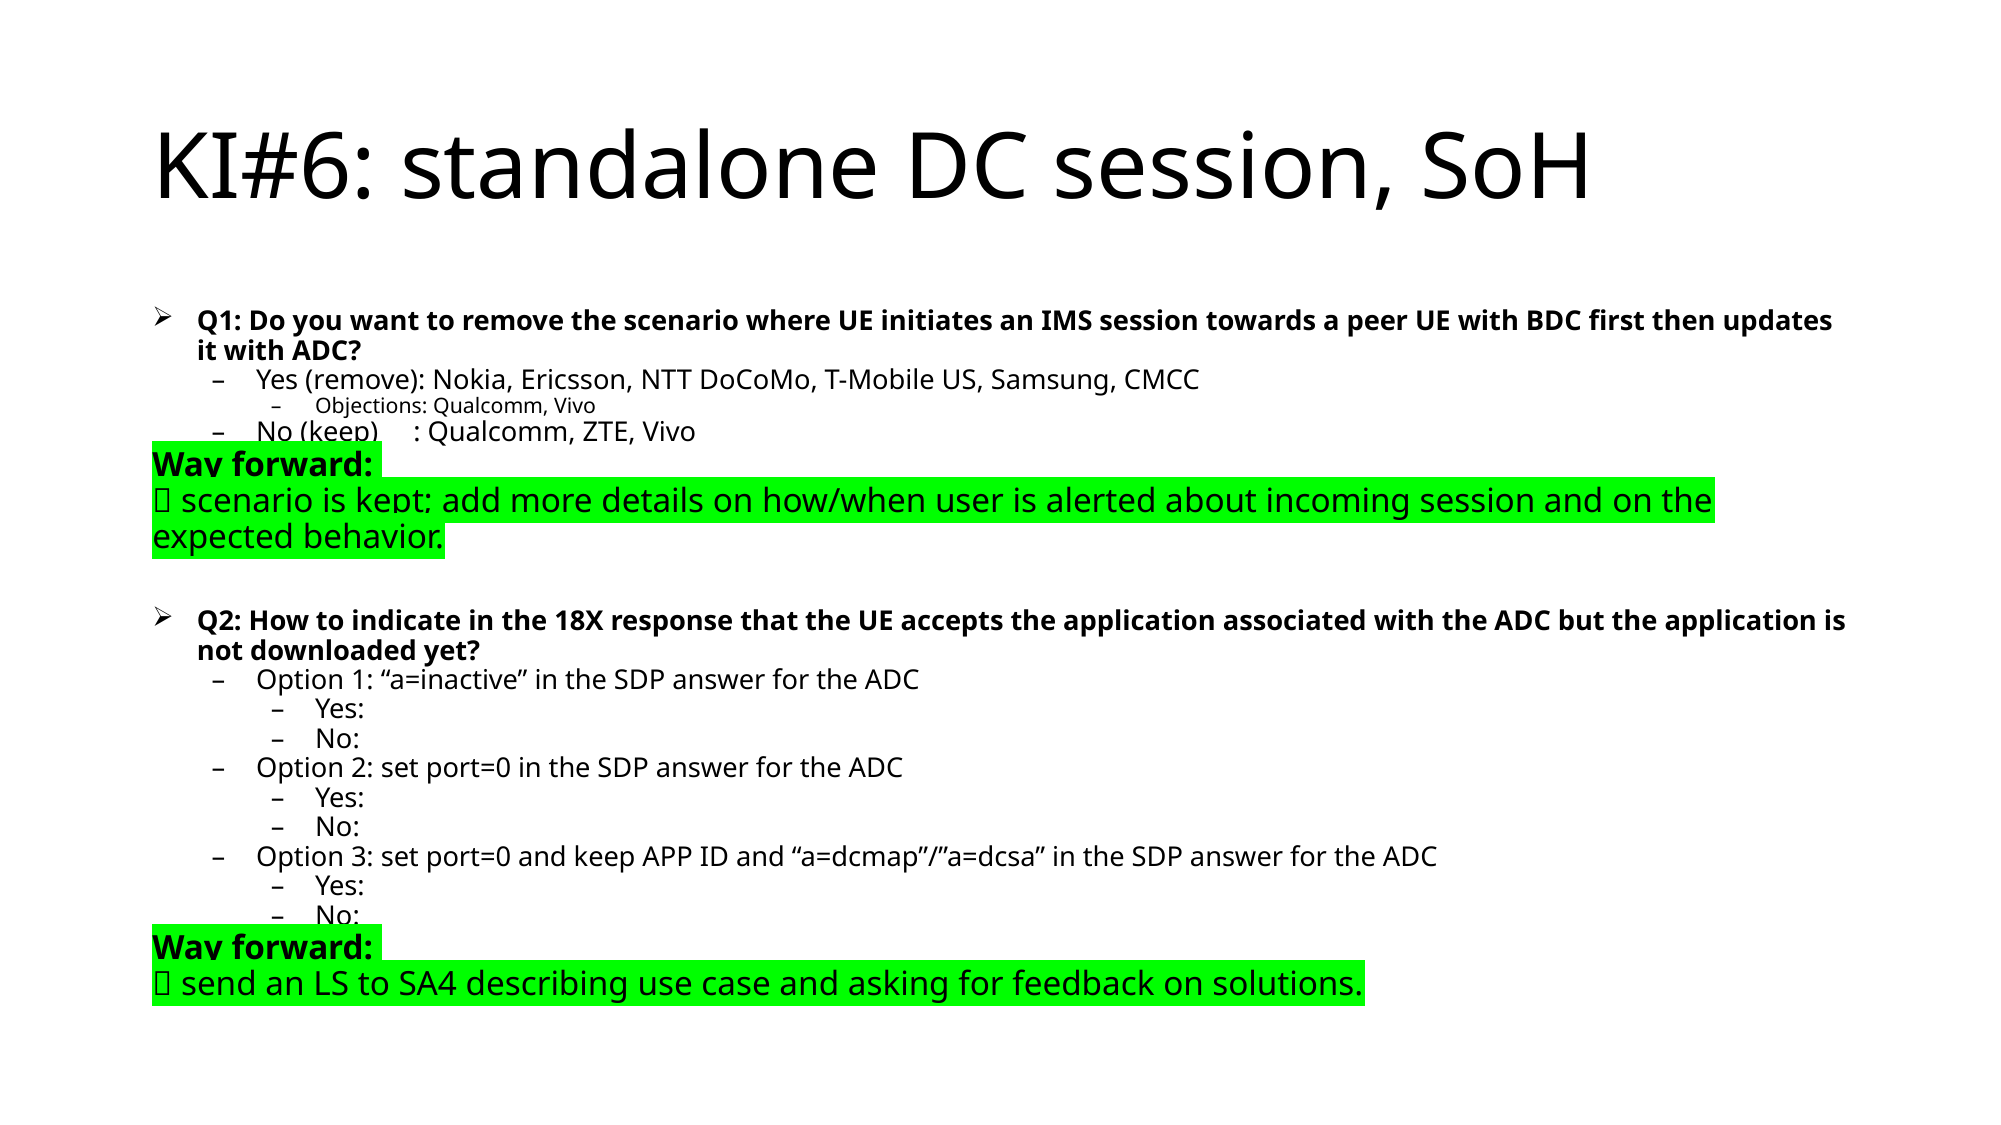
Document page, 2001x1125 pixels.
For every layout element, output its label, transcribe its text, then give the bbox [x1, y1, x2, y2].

title KI#6: standalone DC session, SoH [137, 59, 1863, 278]
list Q1: Do you want to remove the scenario where UE initiates an IMS session towards a peer UE with BDC first then updates it with ADC? Yes (remove): Nokia, Ericsson, NTT DoCoMo, T-Mobile US, Samsung, CMCC Objections: Qualcomm, Vivo No (keep) : Qualcomm, ZTE, Vivo Way forward:  scenario is kept; add more details on how/when user is alerted about incoming session and on the expected behavior. Q2: How to indicate in the 18X response that the UE accepts the application associated with the ADC but the application is not downloaded yet? Option 1: “a=inactive” in the SDP answer for the ADC Yes: No: Option 2: set port=0 in the SDP answer for the ADC Yes: No: Option 3: set port=0 and keep APP ID and “a=dcmap”/”a=dcsa” in the SDP answer for the ADC Yes: No: Way forward:  send an LS to SA4 describing use case and asking for feedback on solutions. [137, 299, 1863, 1014]
